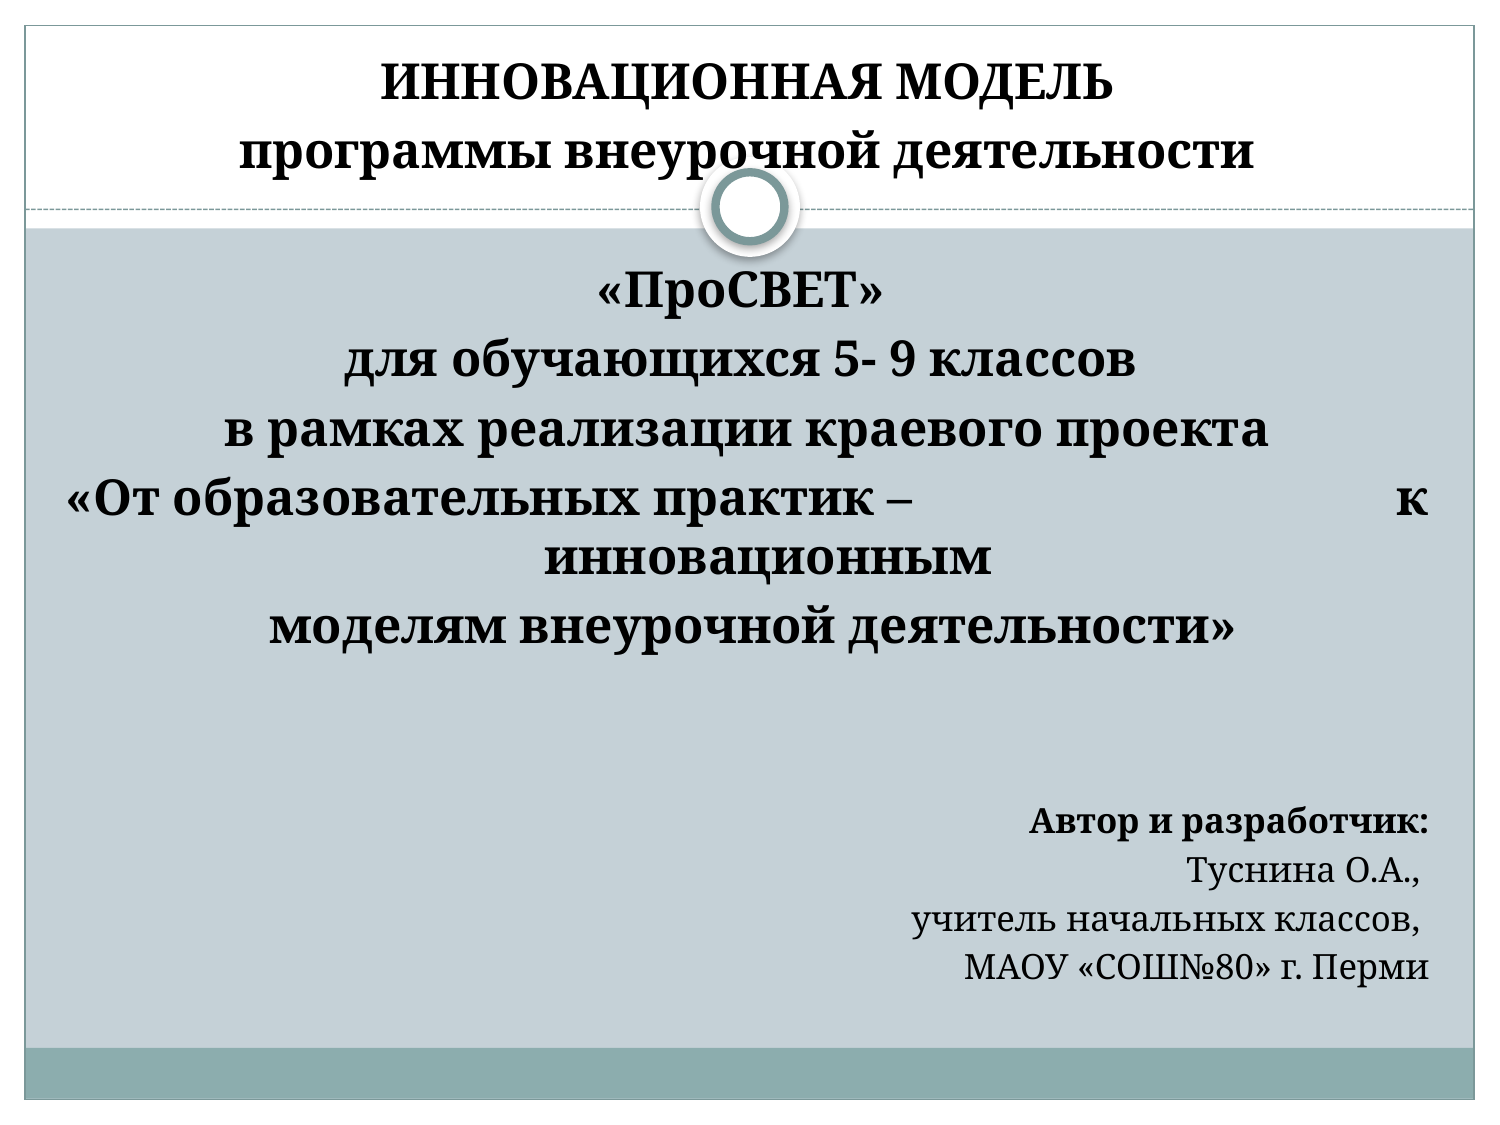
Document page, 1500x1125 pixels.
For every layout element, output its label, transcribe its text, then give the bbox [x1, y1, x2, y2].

list ИННОВАЦИОННАЯ МОДЕЛЬ программы внеурочной деятельности «ПроСВЕТ» для обучающихся 5- 9 классов в рамках реализации краевого проекта «От образовательных практик – к инновационным моделям внеурочной деятельности» Автор и разработчик: Туснина О.А., учитель начальных классов, МАОУ «СОШ№80» г. Перми [49, 42, 1445, 1001]
